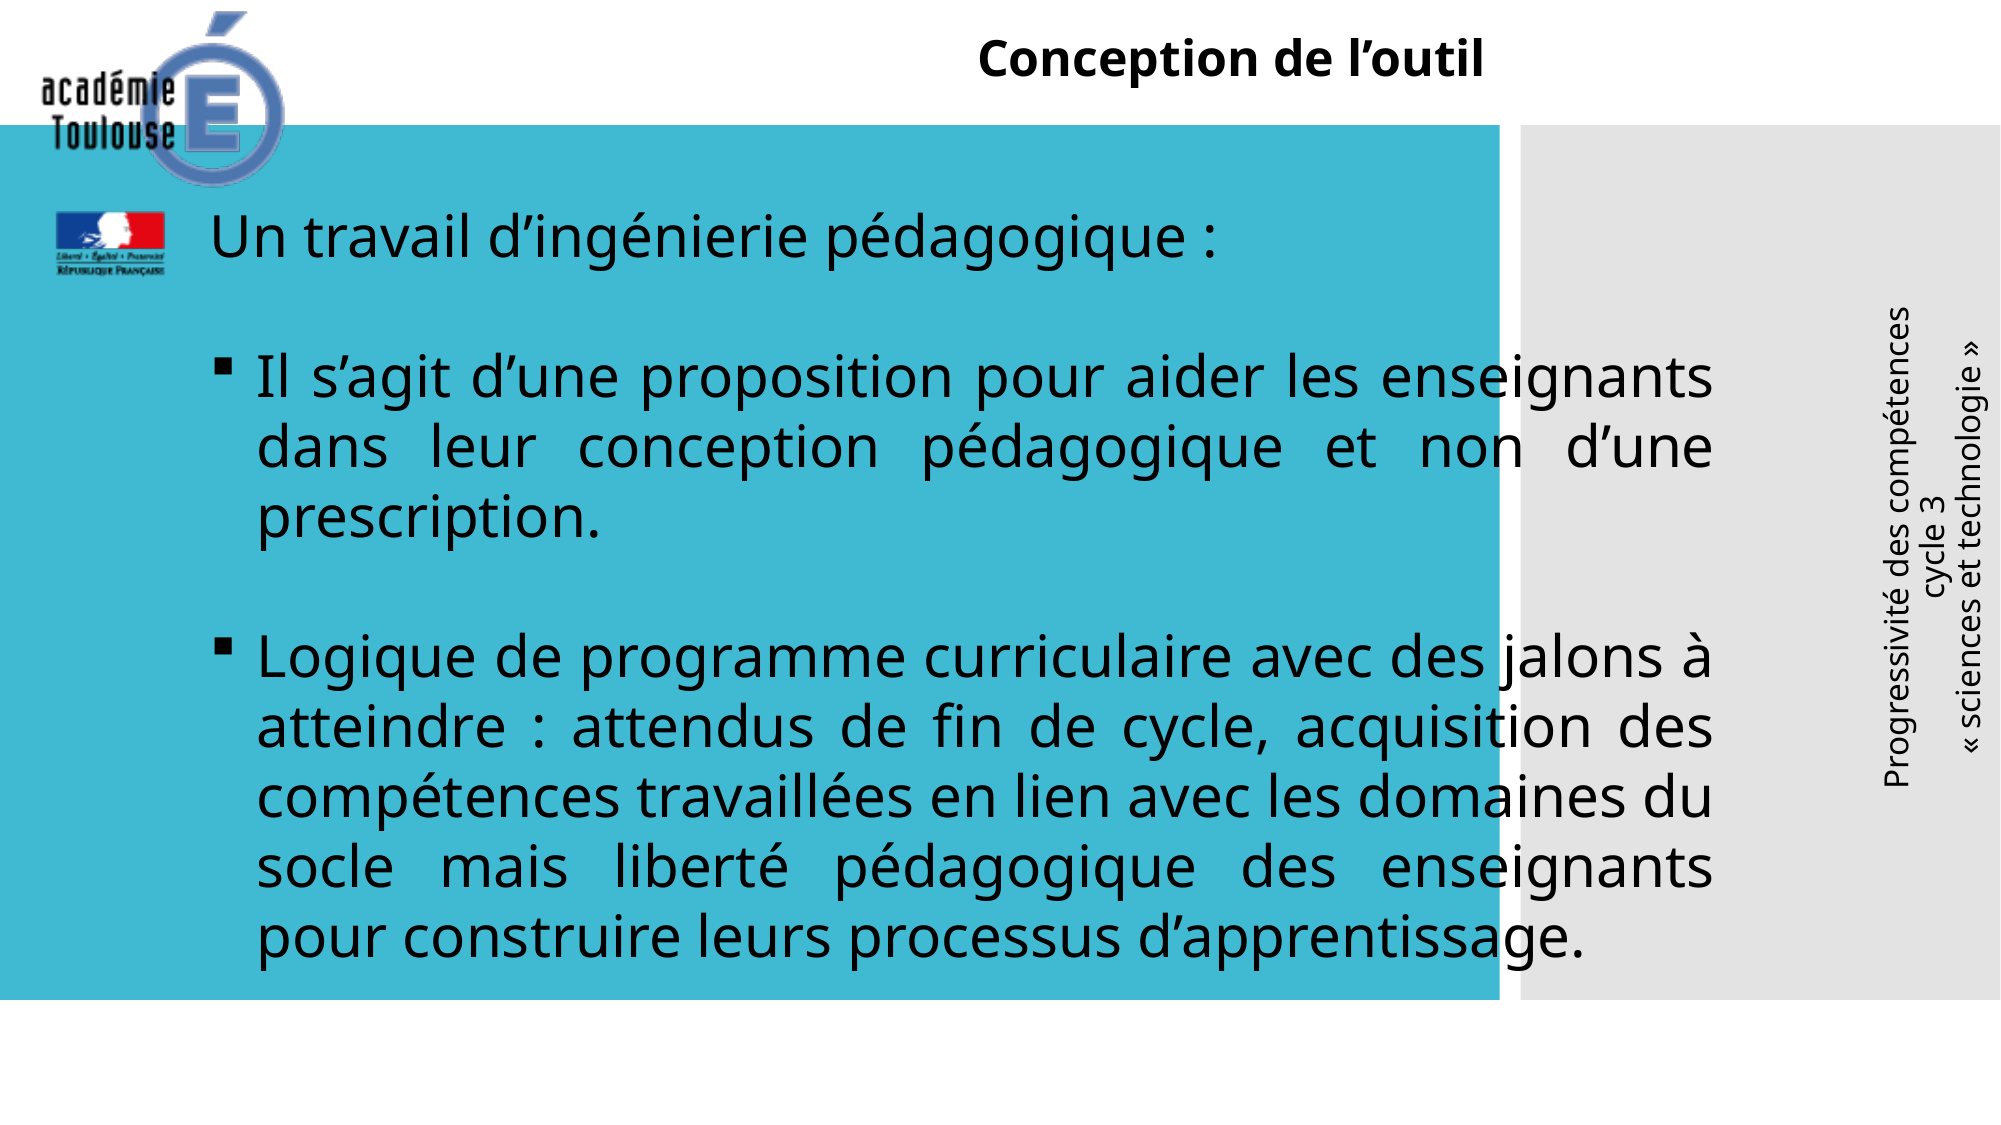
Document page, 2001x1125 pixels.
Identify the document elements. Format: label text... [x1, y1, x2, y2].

text_box Conception de l’outil [962, 18, 1955, 94]
subtitle Progressivité des compétences cycle 3 « sciences et technologie » [1872, 191, 2000, 904]
picture [23, 0, 296, 295]
text_box Un travail d’ingénierie pédagogique : Il s’agit d’une proposition pour aider les enseignants dans leur conception pédagogique et non d’une prescription. Logique de programme curriculaire avec des jalons à atteindre : attendus de fin de cycle, acquisition des compétences travaillées en lien avec les domaines du socle mais liberté pédagogique des enseignants pour construire leurs processus d’apprentissage. [194, 191, 1730, 1022]
